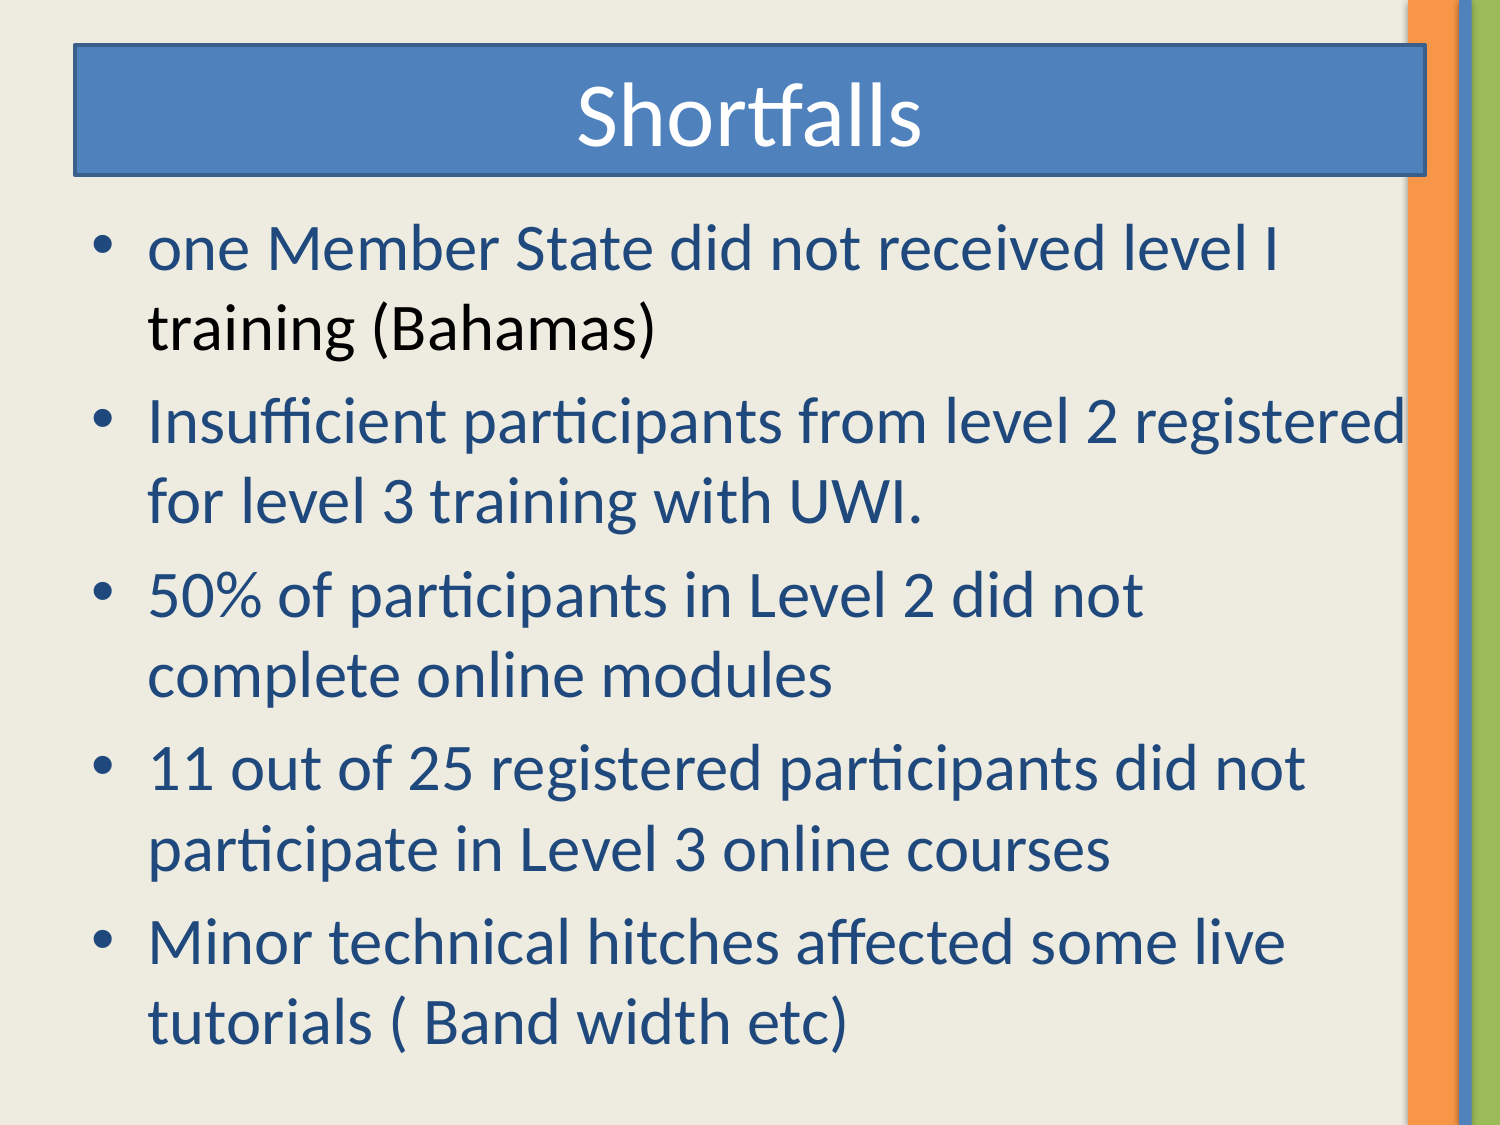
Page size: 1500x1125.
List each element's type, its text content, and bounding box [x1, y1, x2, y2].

list one Member State did not received level I training (Bahamas) Insufficient participants from level 2 registered for level 3 training with UWI. 50% of participants in Level 2 did not complete online modules 11 out of 25 registered participants did not participate in Level 3 online courses Minor technical hitches affected some live tutorials ( Band width etc) [76, 196, 1425, 1125]
title Shortfalls [73, 43, 1427, 177]
